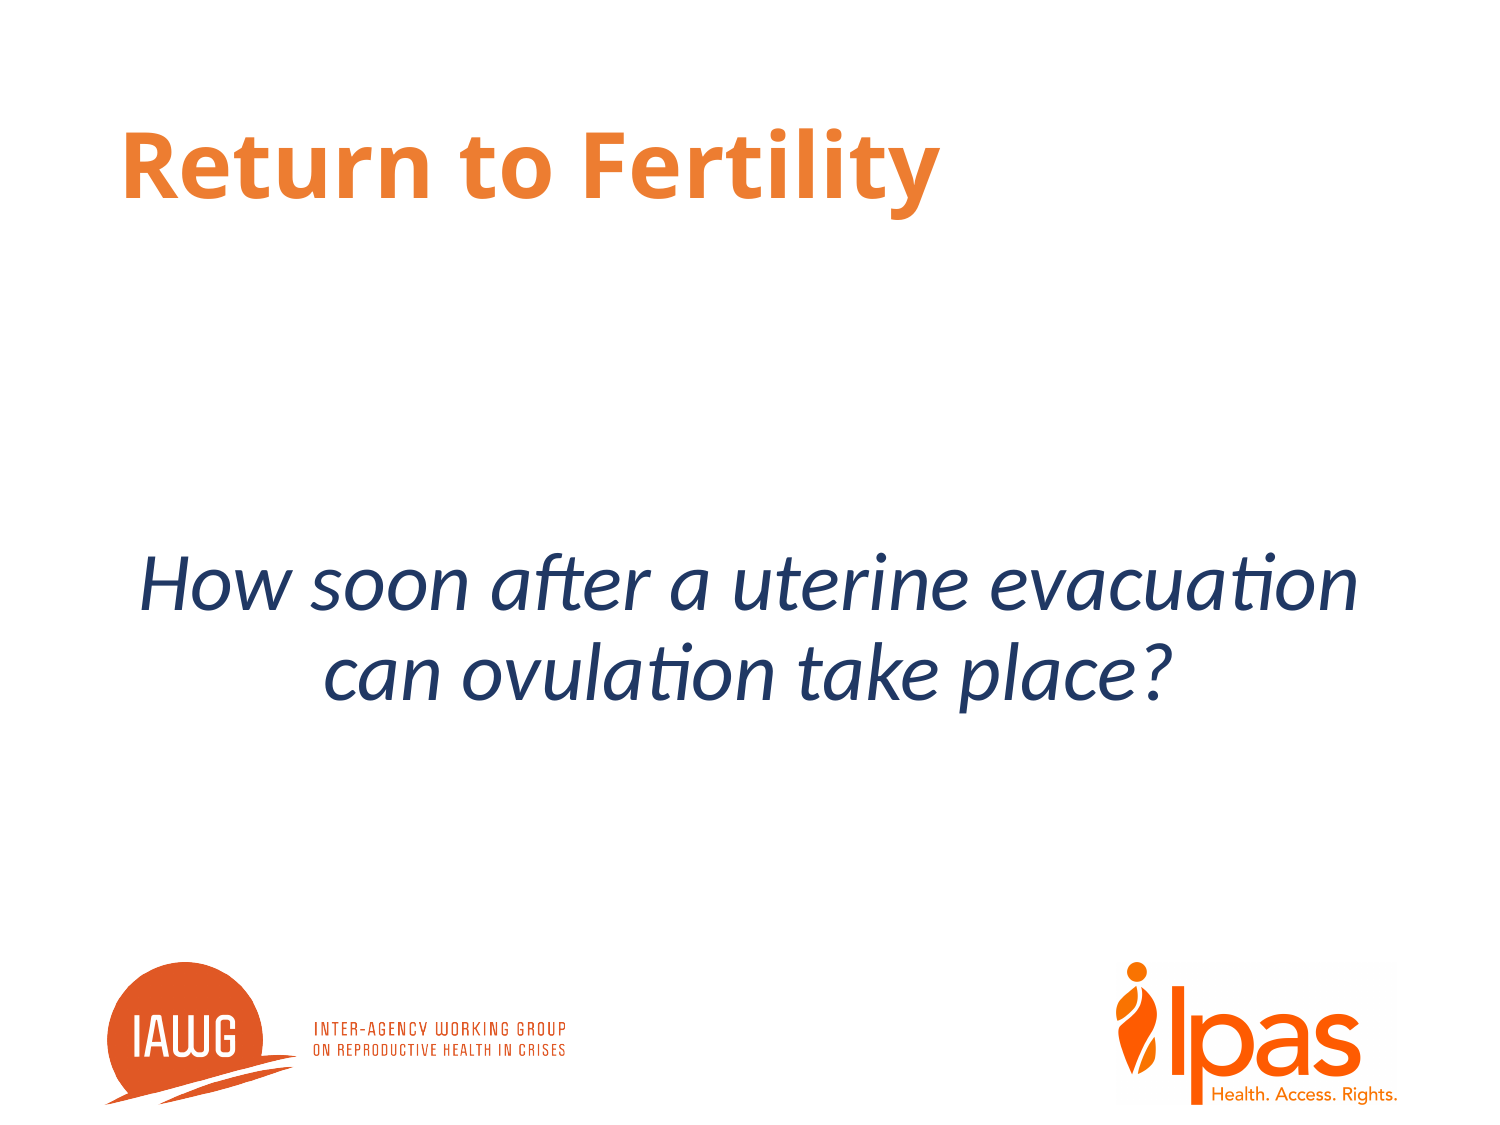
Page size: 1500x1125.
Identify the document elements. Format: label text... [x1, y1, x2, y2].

list How soon after a uterine evacuation can ovulation take place? [103, 299, 1397, 1014]
title Return to Fertility [103, 59, 1397, 278]
picture [104, 1014, 565, 1105]
picture [1116, 1014, 1397, 1105]
